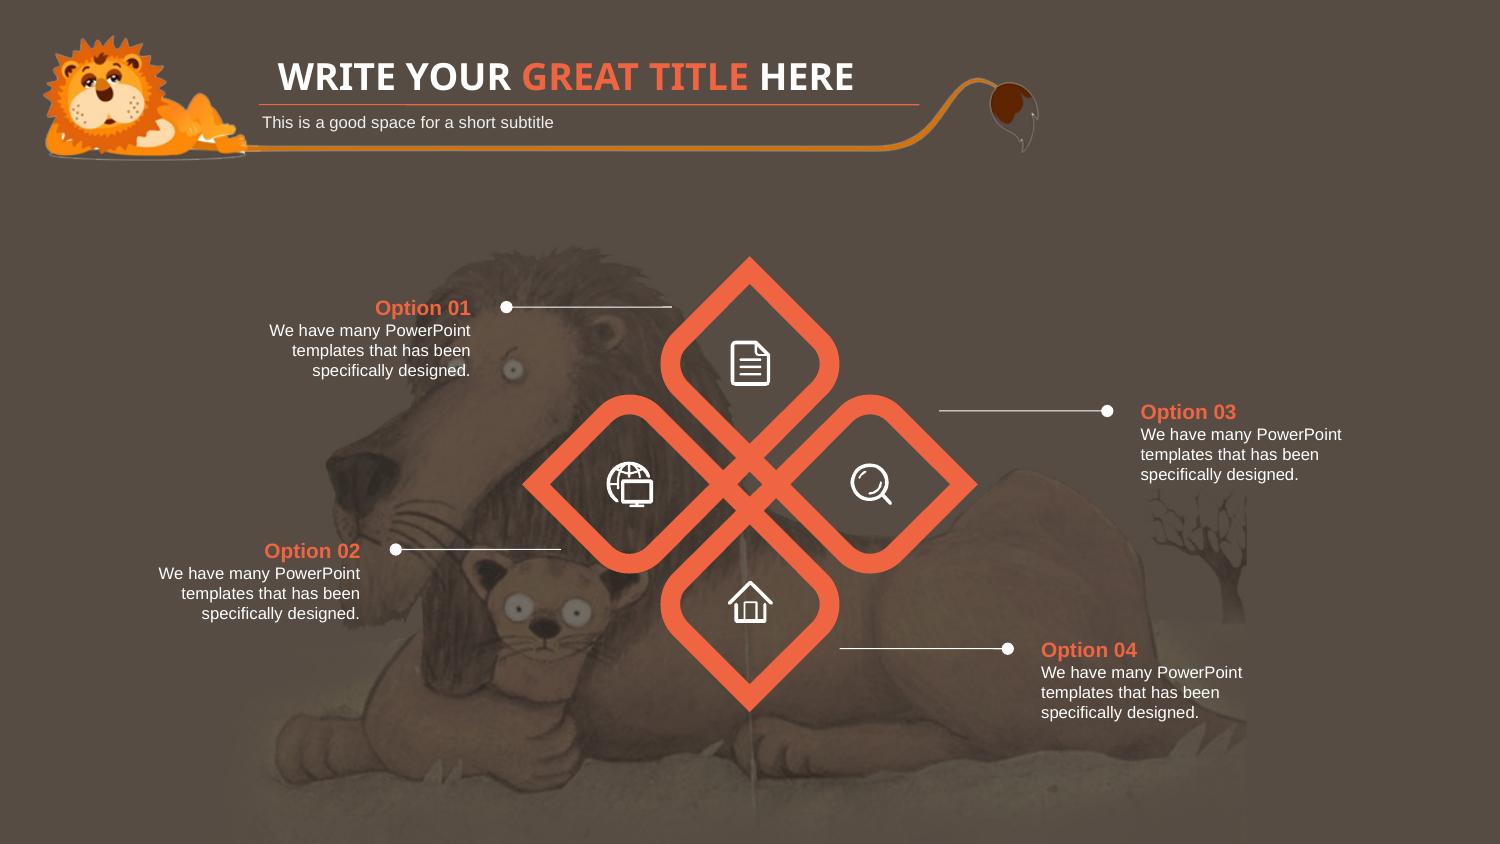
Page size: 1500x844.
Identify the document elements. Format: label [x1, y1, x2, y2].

picture [1257, 0, 1500, 844]
text_box [0, 0, 1257, 844]
